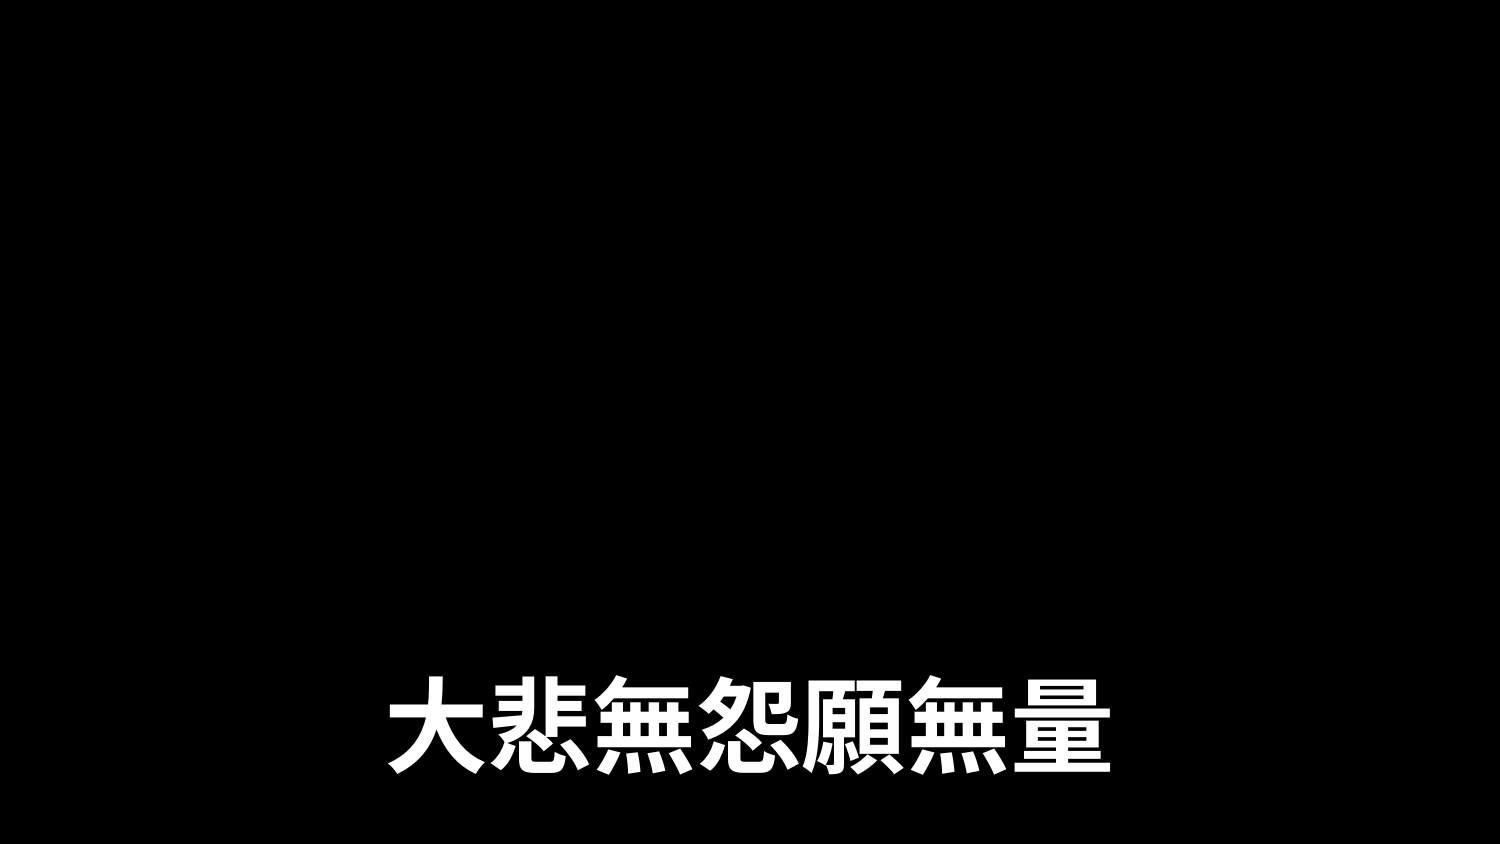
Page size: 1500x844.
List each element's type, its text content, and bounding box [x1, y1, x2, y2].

title 大悲無怨願無量 [75, 653, 1425, 794]
